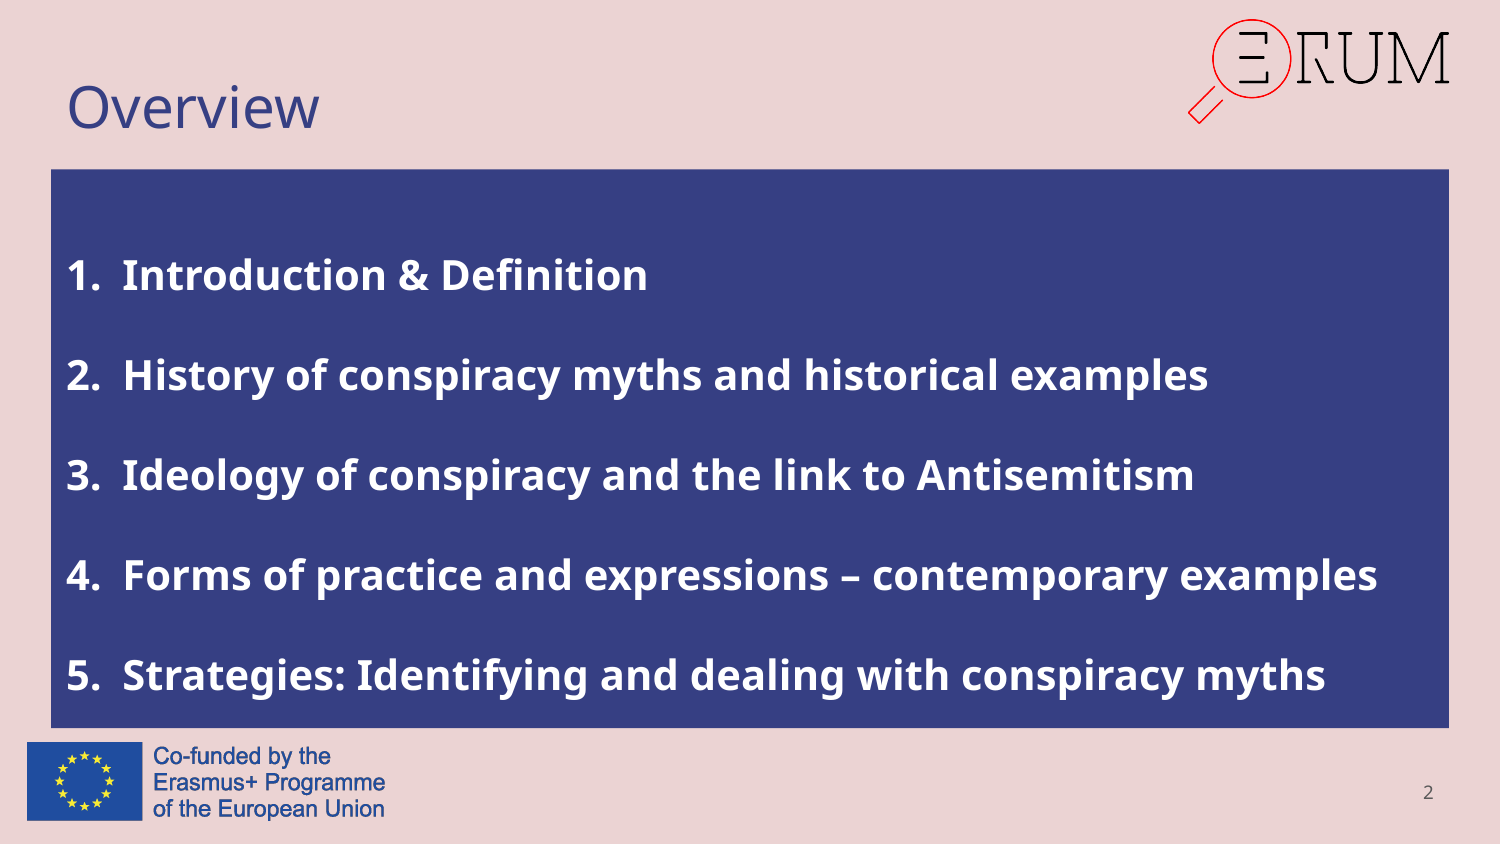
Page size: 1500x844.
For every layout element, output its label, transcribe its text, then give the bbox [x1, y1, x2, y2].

title Overview [51, 55, 1168, 150]
list Introduction & Definition History of conspiracy myths and historical examples Ideology of conspiracy and the link to Antisemitism Forms of practice and expressions – contemporary examples Strategies: Identifying and dealing with conspiracy myths [51, 169, 1449, 729]
slide_number 2 [1358, 761, 1449, 826]
picture [27, 742, 385, 821]
picture [1136, 0, 1500, 137]
